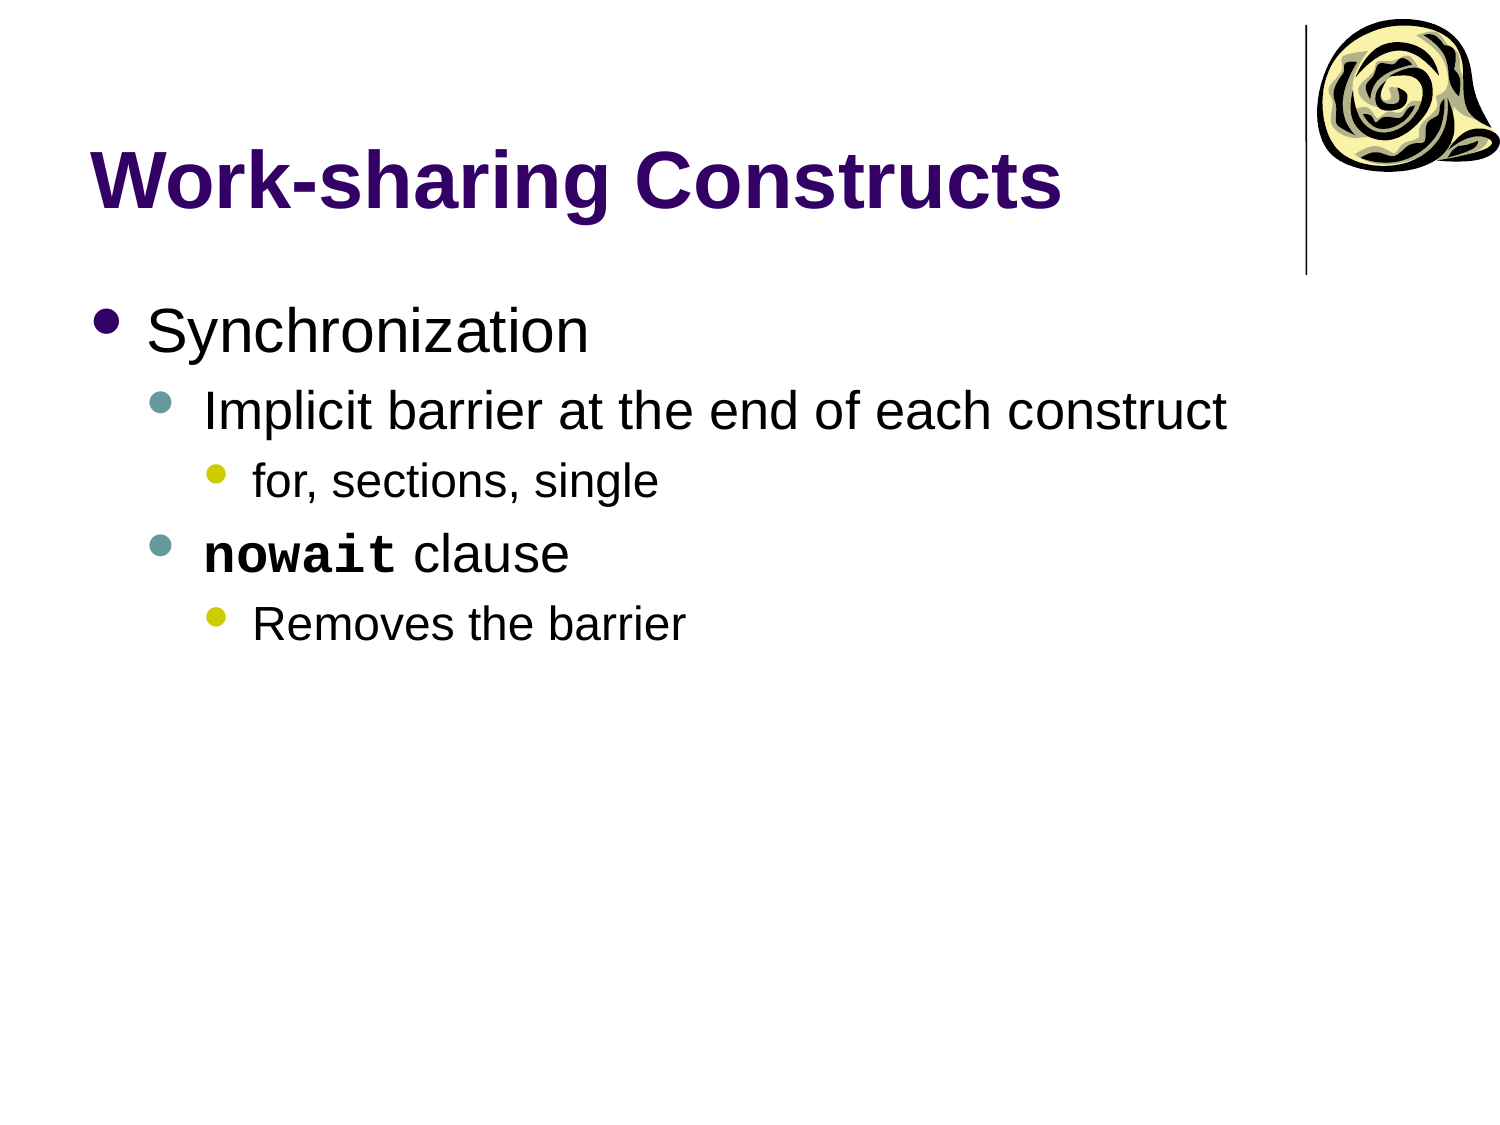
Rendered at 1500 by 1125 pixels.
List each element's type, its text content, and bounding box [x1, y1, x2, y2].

title Work-sharing Constructs [75, 20, 1313, 233]
list Synchronization Implicit barrier at the end of each construct for, sections, single nowait clause Removes the barrier [75, 282, 1425, 1006]
